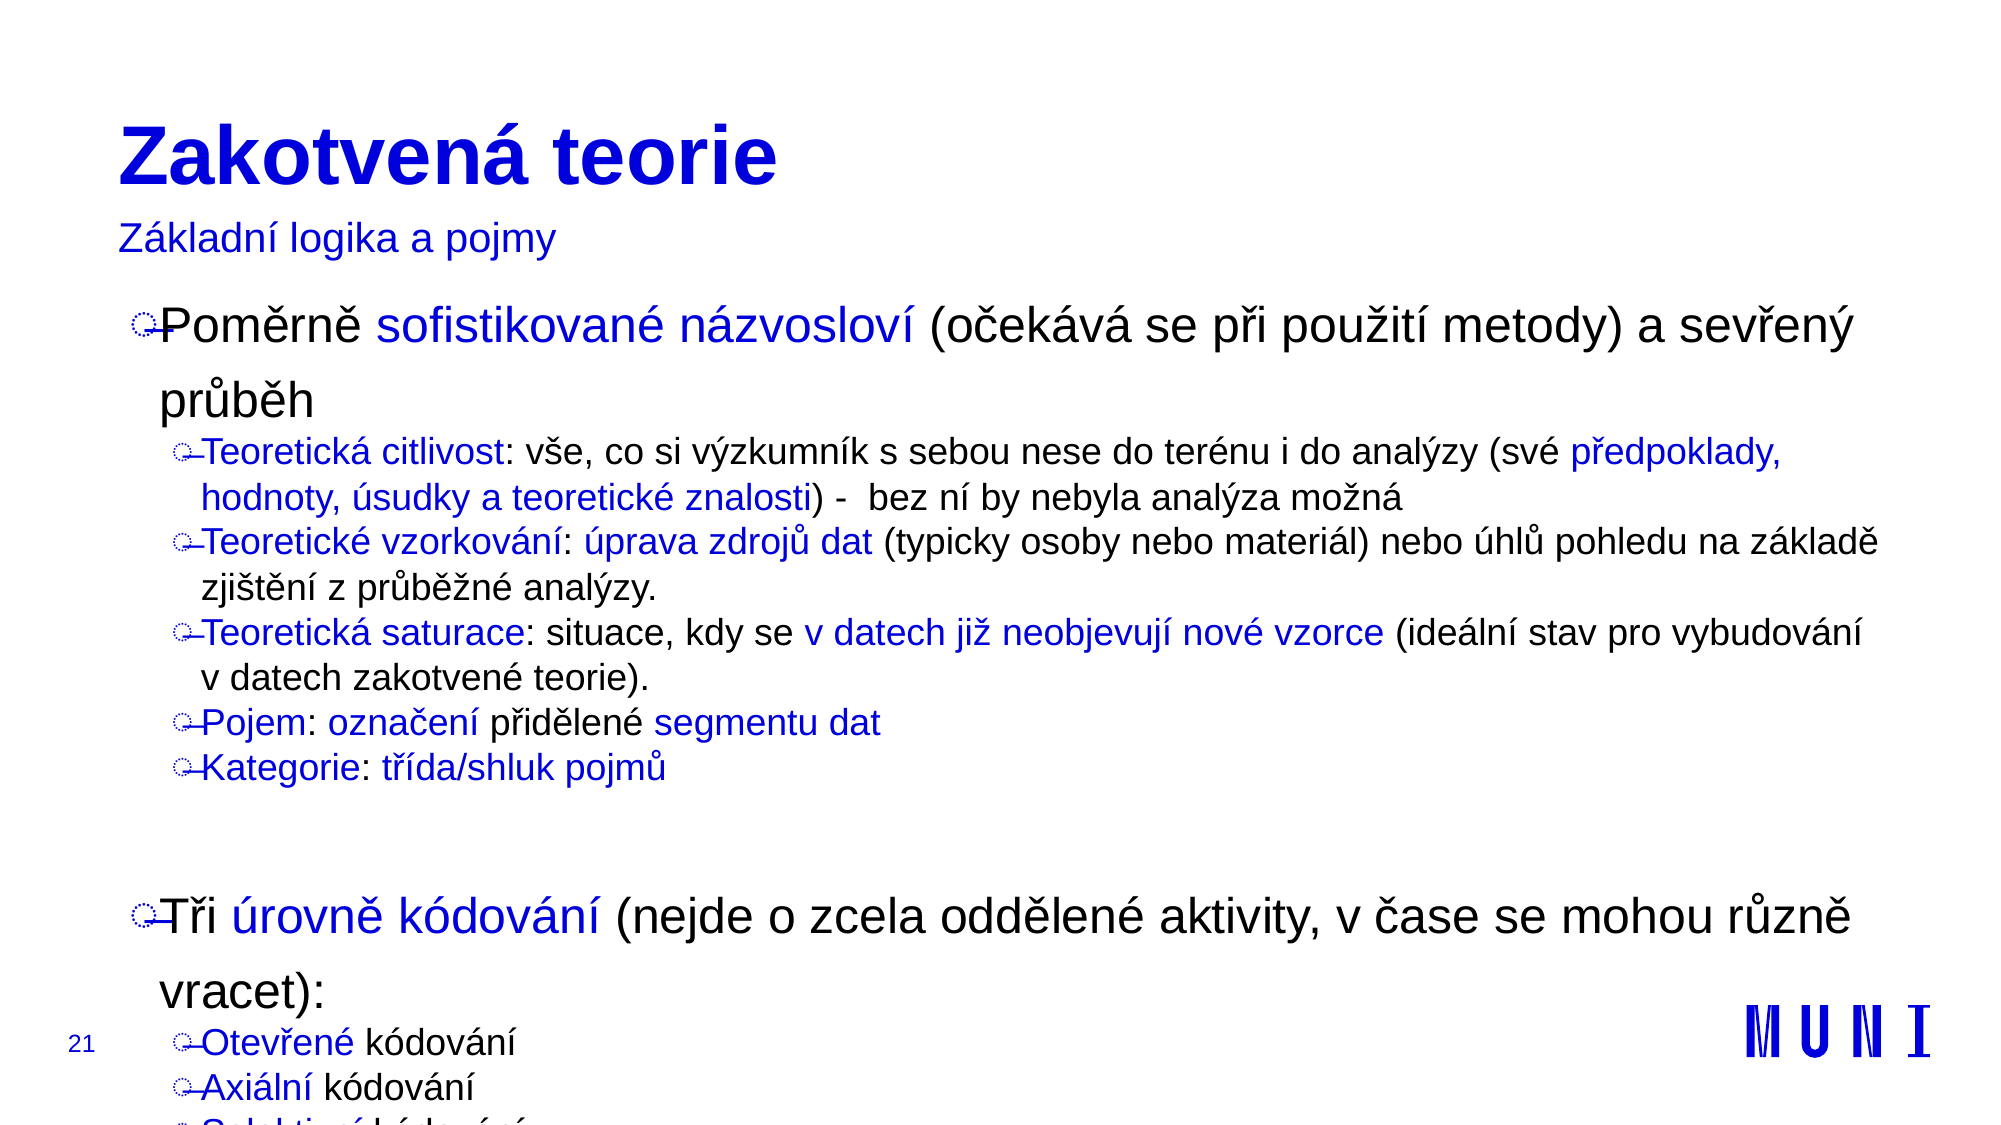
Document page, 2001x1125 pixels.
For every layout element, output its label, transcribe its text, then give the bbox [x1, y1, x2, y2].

list Poměrně sofistikované názvosloví (očekává se při použití metody) a sevřený průběh Teoretická citlivost: vše, co si výzkumník s sebou nese do terénu i do analýzy (své předpoklady, hodnoty, úsudky a teoretické znalosti) - bez ní by nebyla analýza možná Teoretické vzorkování: úprava zdrojů dat (typicky osoby nebo materiál) nebo úhlů pohledu na základě zjištění z průběžné analýzy. Teoretická saturace: situace, kdy se v datech již neobjevují nové vzorce (ideální stav pro vybudování v datech zakotvené teorie). Pojem: označení přidělené segmentu dat Kategorie: třída/shluk pojmů Tři úrovně kódování (nejde o zcela oddělené aktivity, v čase se mohou různě vracet): Otevřené kódování Axiální kódování Selektivní kódování [118, 277, 1883, 957]
title Zakotvená teorie [118, 118, 1883, 193]
list Základní logika a pojmy [118, 212, 1882, 258]
slide_number 21 [67, 1021, 110, 1063]
